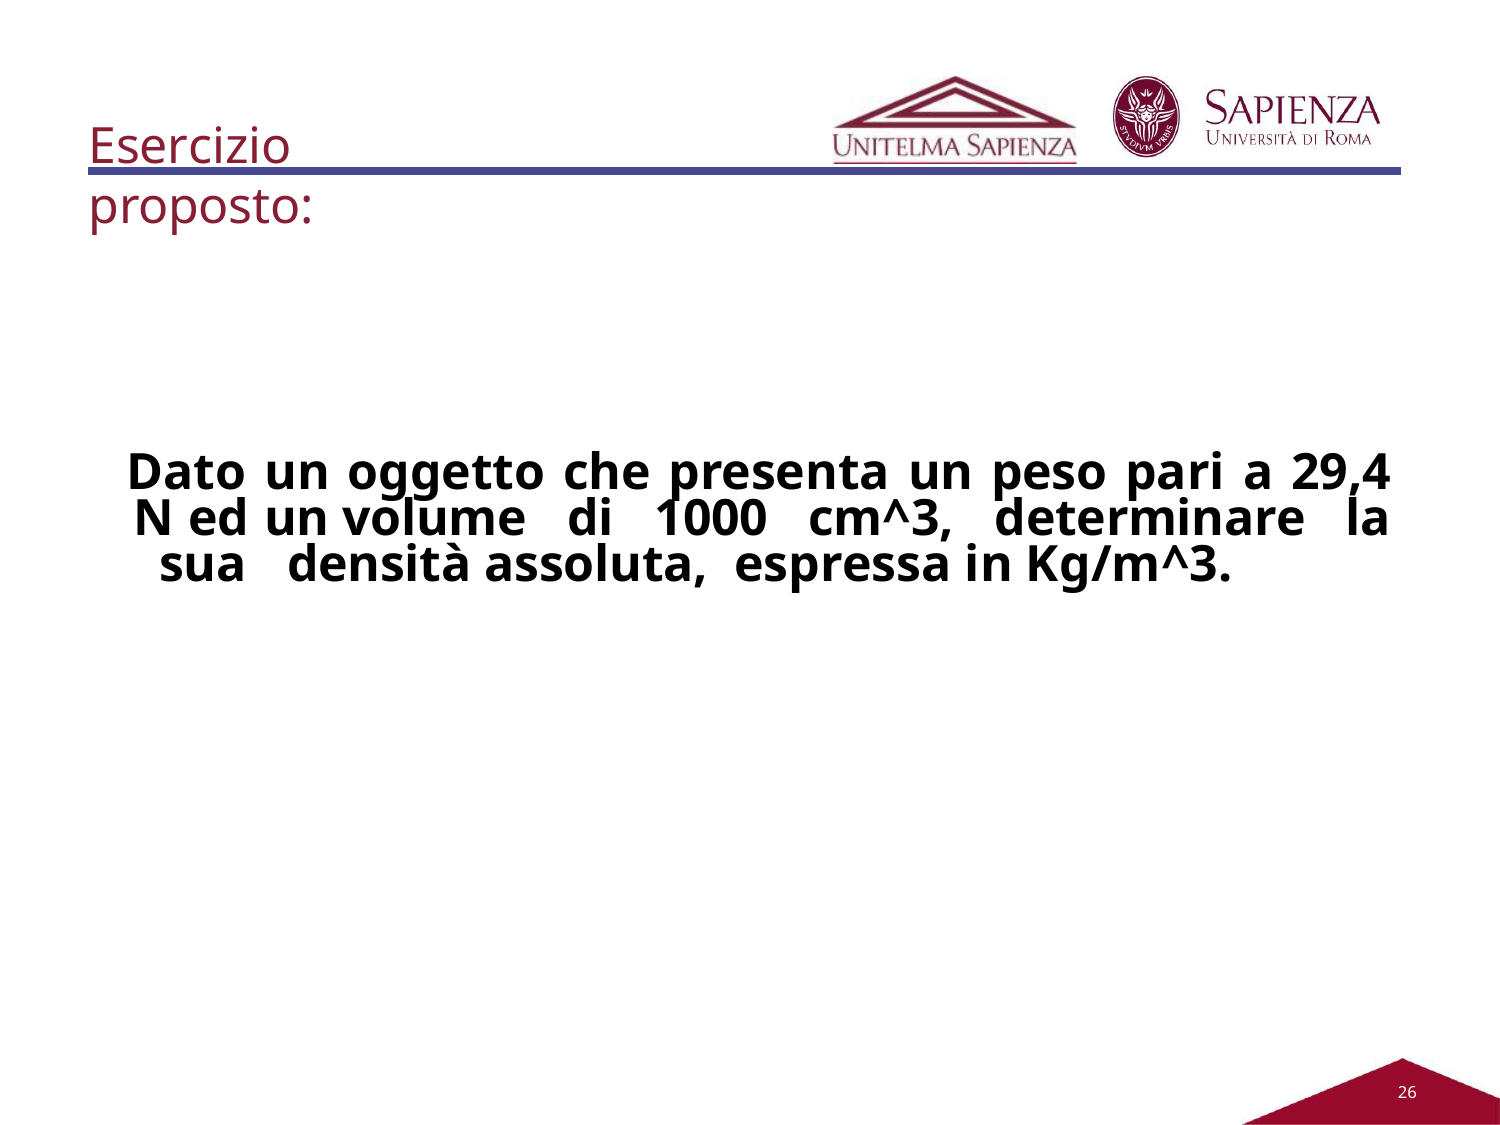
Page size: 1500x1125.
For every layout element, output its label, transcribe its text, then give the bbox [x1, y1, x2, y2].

text_box Esercizio proposto: [86, 113, 492, 234]
text_box Dato un oggetto che presenta un peso pari a 29,4 N ed un volume di 1000 cm^3, determinare la sua densità assoluta, espressa in Kg/m^3. [124, 453, 1392, 591]
picture [1241, 1058, 1500, 1125]
picture [1104, 66, 1414, 164]
picture [832, 76, 1077, 164]
slide_number 21 [1393, 1081, 1422, 1125]
